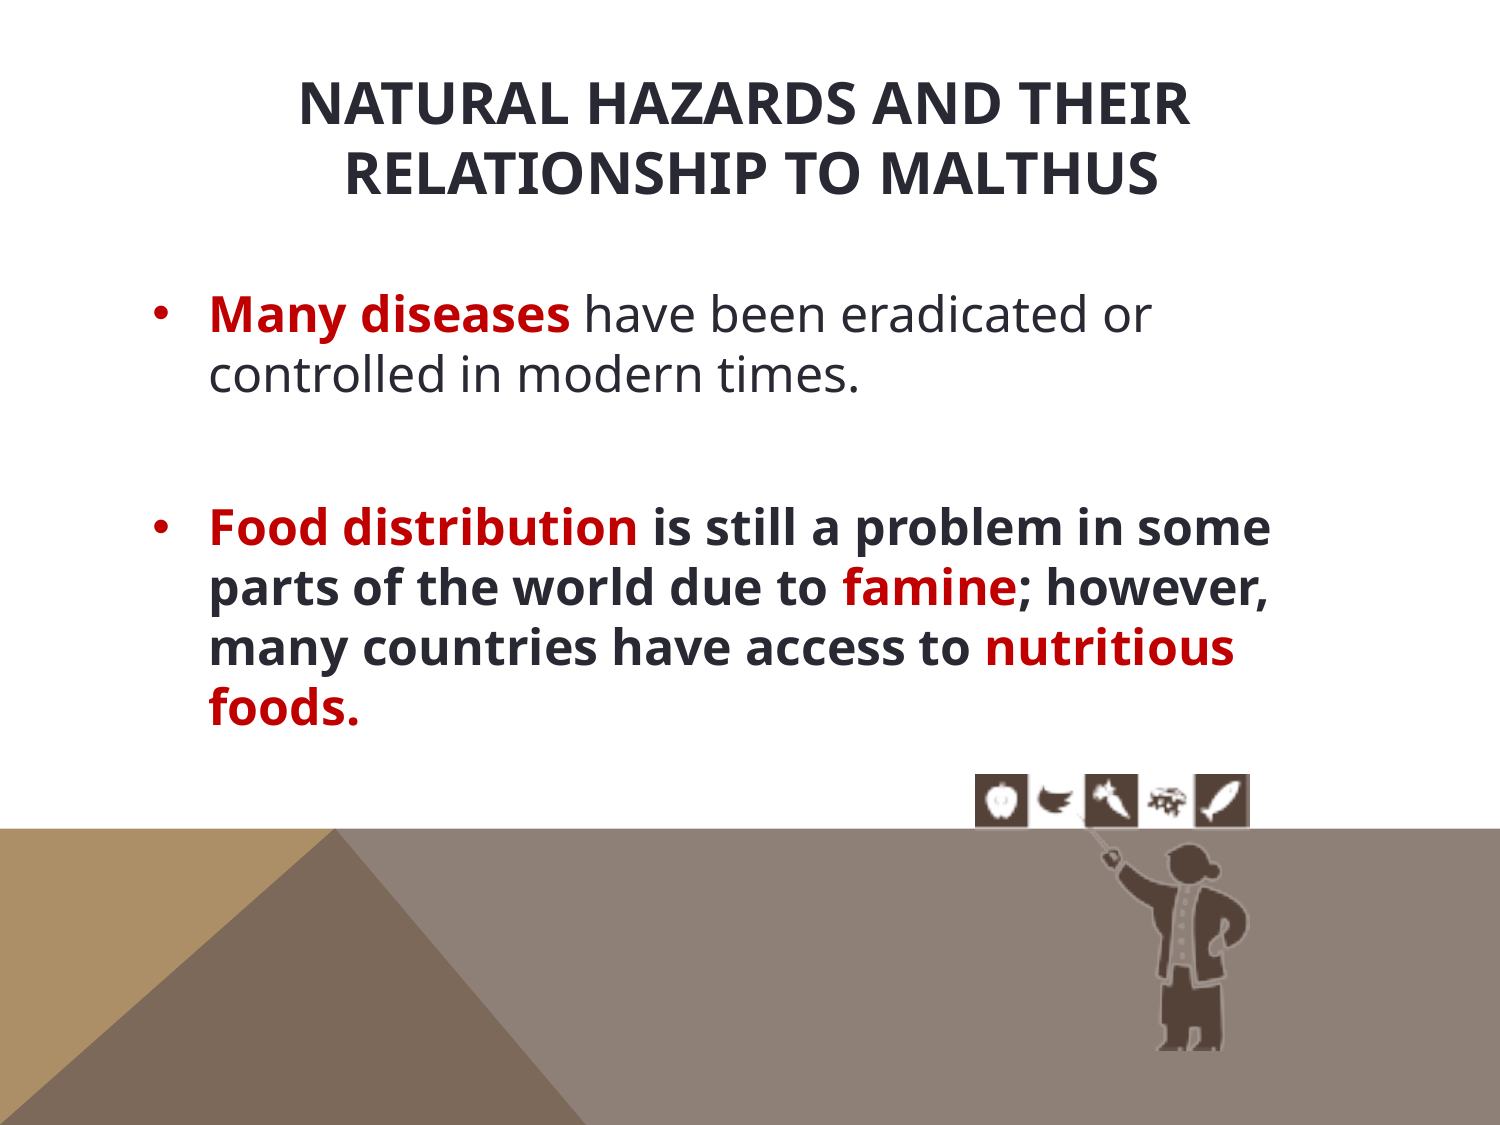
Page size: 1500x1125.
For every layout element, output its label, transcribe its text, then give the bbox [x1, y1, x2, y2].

title Natural hazards and their Relationship to malthus [134, 59, 1369, 213]
list Many diseases have been eradicated or controlled in modern times. Food distribution is still a problem in some parts of the world due to famine; however, many countries have access to nutritious foods. [137, 274, 1372, 801]
picture [974, 774, 1251, 1051]
